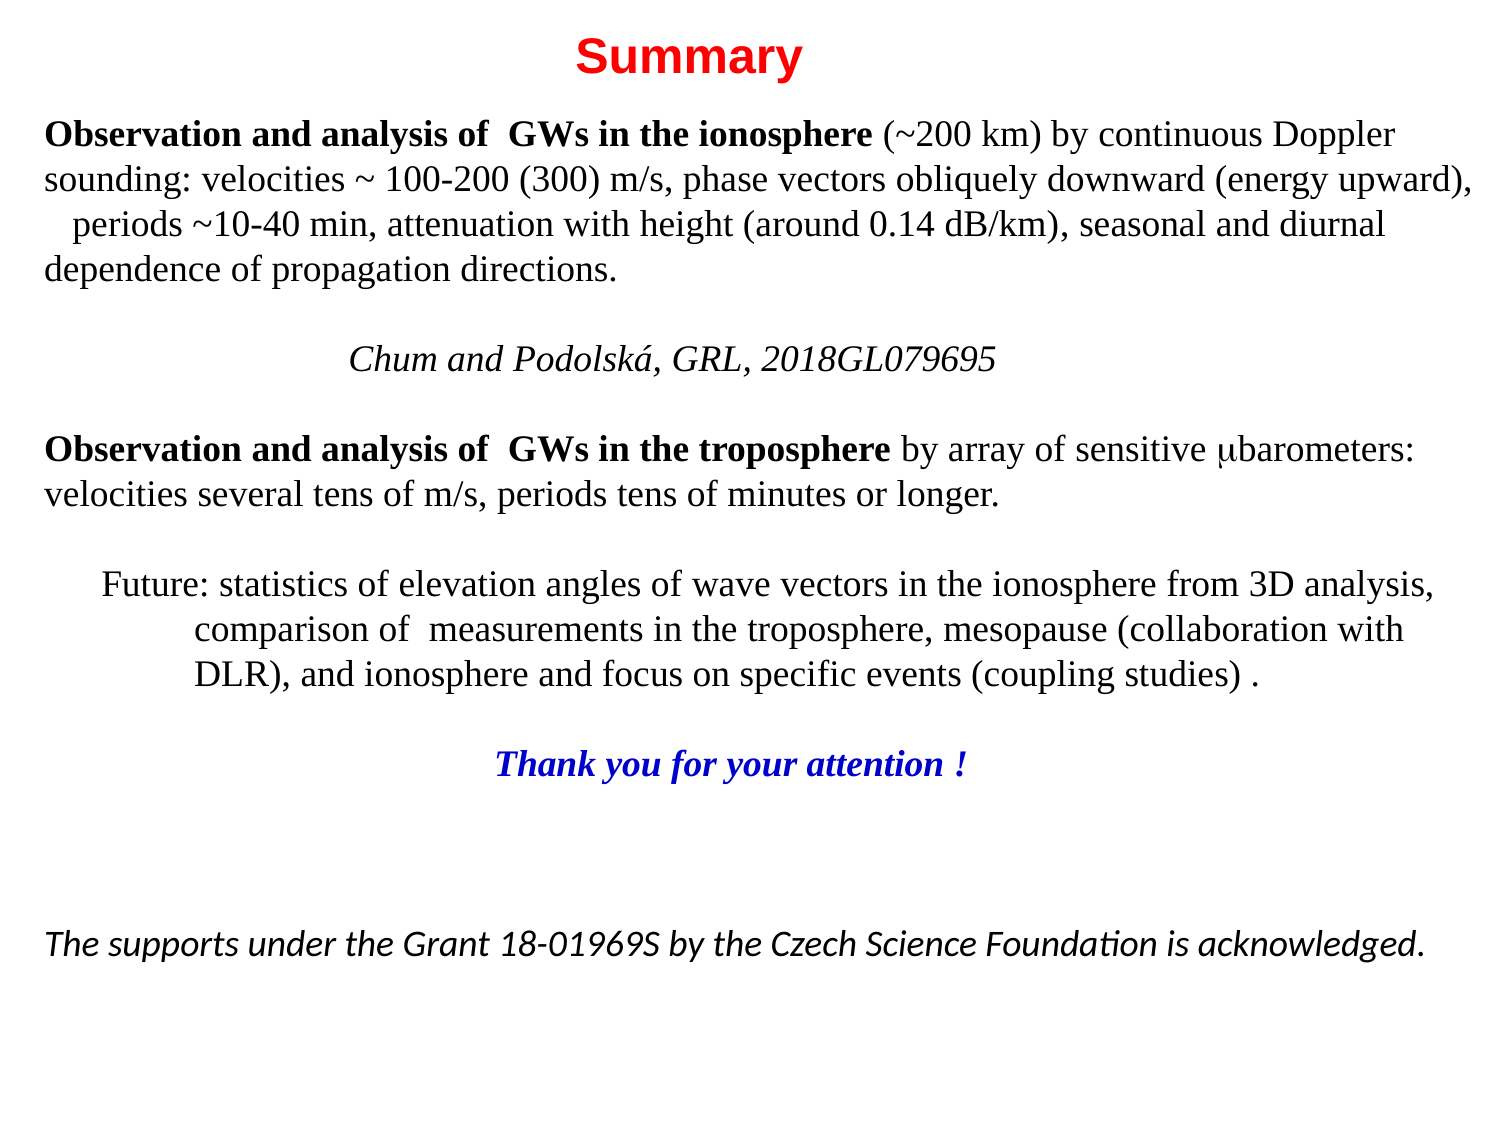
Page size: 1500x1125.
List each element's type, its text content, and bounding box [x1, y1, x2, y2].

text_box Observation and analysis of GWs in the ionosphere (~200 km) by continuous Doppler sounding: velocities ~ 100-200 (300) m/s, phase vectors obliquely downward (energy upward), periods ~10-40 min, attenuation with height (around 0.14 dB/km), seasonal and diurnal dependence of propagation directions. Chum and Podolská, GRL, 2018GL079695 Observation and analysis of GWs in the troposphere by array of sensitive mbarometers: velocities several tens of m/s, periods tens of minutes or longer. Future: statistics of elevation angles of wave vectors in the ionosphere from 3D analysis, comparison of measurements in the troposphere, mesopause (collaboration with DLR), and ionosphere and focus on specific events (coupling studies) . Thank you for your attention ! The supports under the Grant 18-01969S by the Czech Science Foundation is acknowledged. [29, 101, 1500, 972]
text_box Summary [14, 1, 1365, 148]
